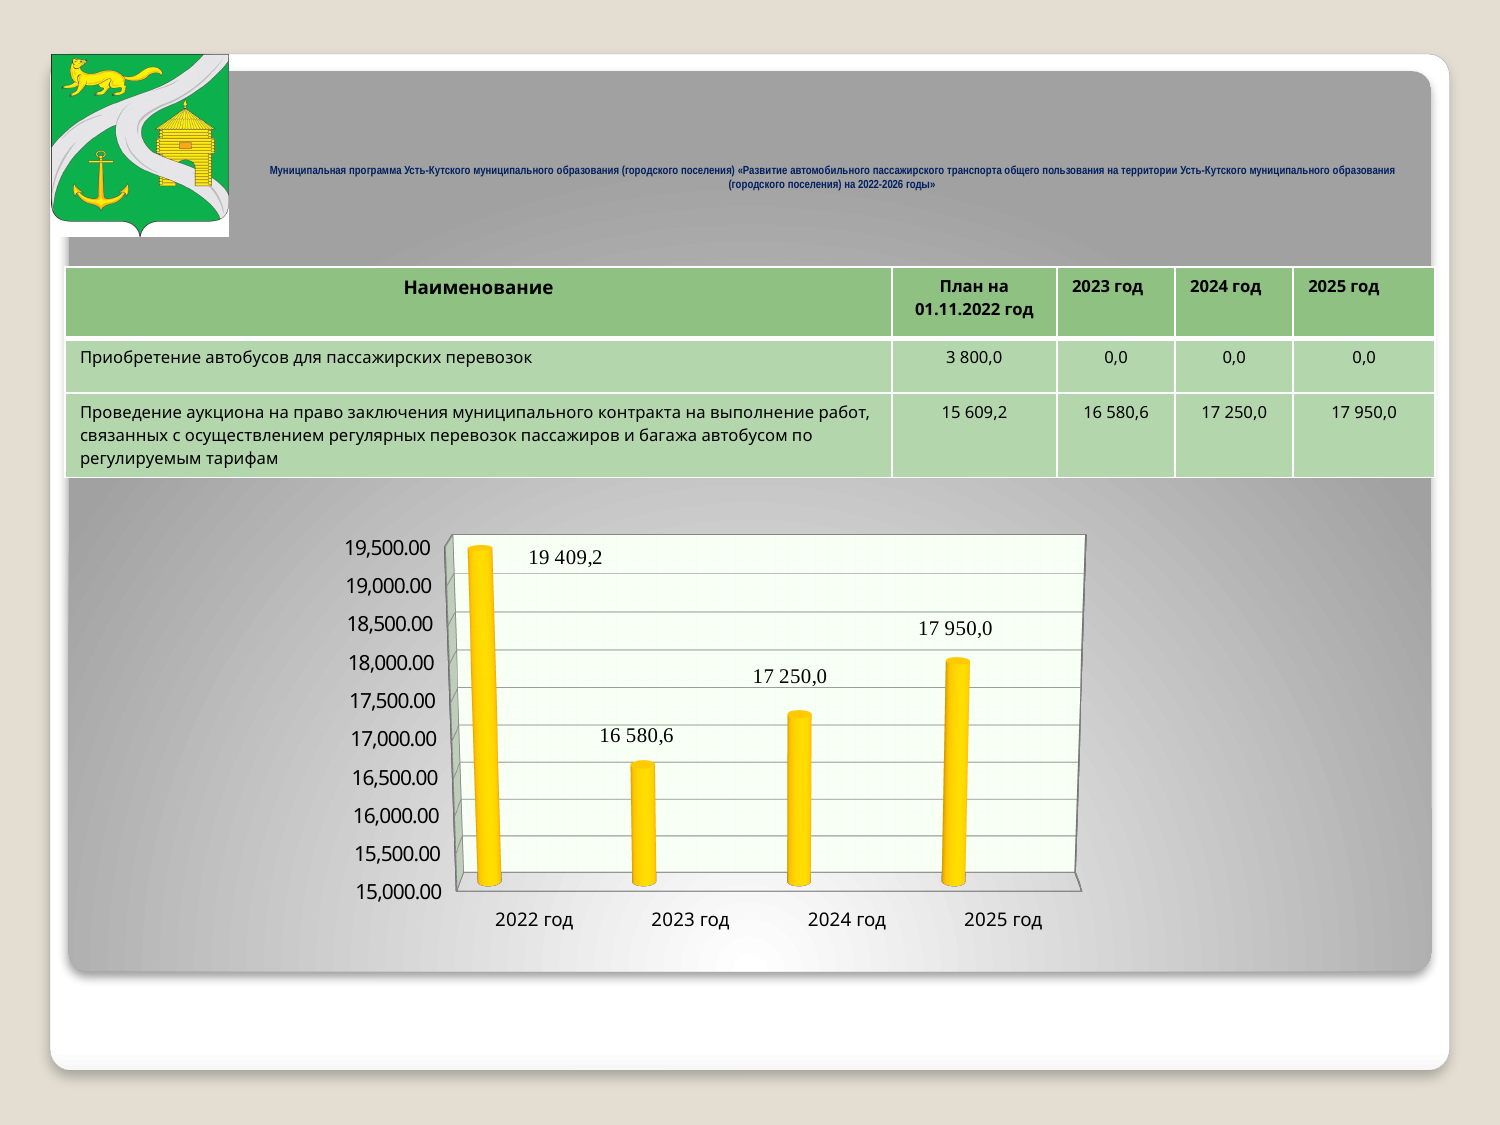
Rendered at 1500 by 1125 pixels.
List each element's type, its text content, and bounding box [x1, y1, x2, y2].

picture [51, 54, 229, 237]
table_header 2023 год [1058, 268, 1174, 336]
table_header Наименование [66, 268, 891, 336]
table_cell 16 580,6 [1058, 394, 1174, 477]
chart [312, 514, 1120, 1000]
table_cell Приобретение автобусов для пассажирских перевозок [66, 341, 891, 392]
table_cell 15 609,2 [893, 394, 1056, 477]
title Муниципальная программа Усть-Кутского муниципального образования (городского поселения) «Развитие автомобильного пассажирского транспорта общего пользования на территории Усть-Кутского муниципального образования (городского поселения) на 2022-2026 годы» [236, 92, 1436, 199]
table_header План на 01.11.2022 год [893, 268, 1056, 336]
table_cell 17 250,0 [1176, 394, 1292, 477]
table_cell 0,0 [1294, 341, 1434, 392]
table_header 2025 год [1294, 268, 1434, 336]
table_cell 0,0 [1176, 341, 1292, 392]
table_cell 17 950,0 [1294, 394, 1434, 477]
table_cell Проведение аукциона на право заключения муниципального контракта на выполнение работ, связанных с осуществлением регулярных перевозок пассажиров и багажа автобусом по регулируемым тарифам [66, 394, 891, 477]
table_header 2024 год [1176, 268, 1292, 336]
table_cell 0,0 [1058, 341, 1174, 392]
table_cell 3 800,0 [893, 341, 1056, 392]
